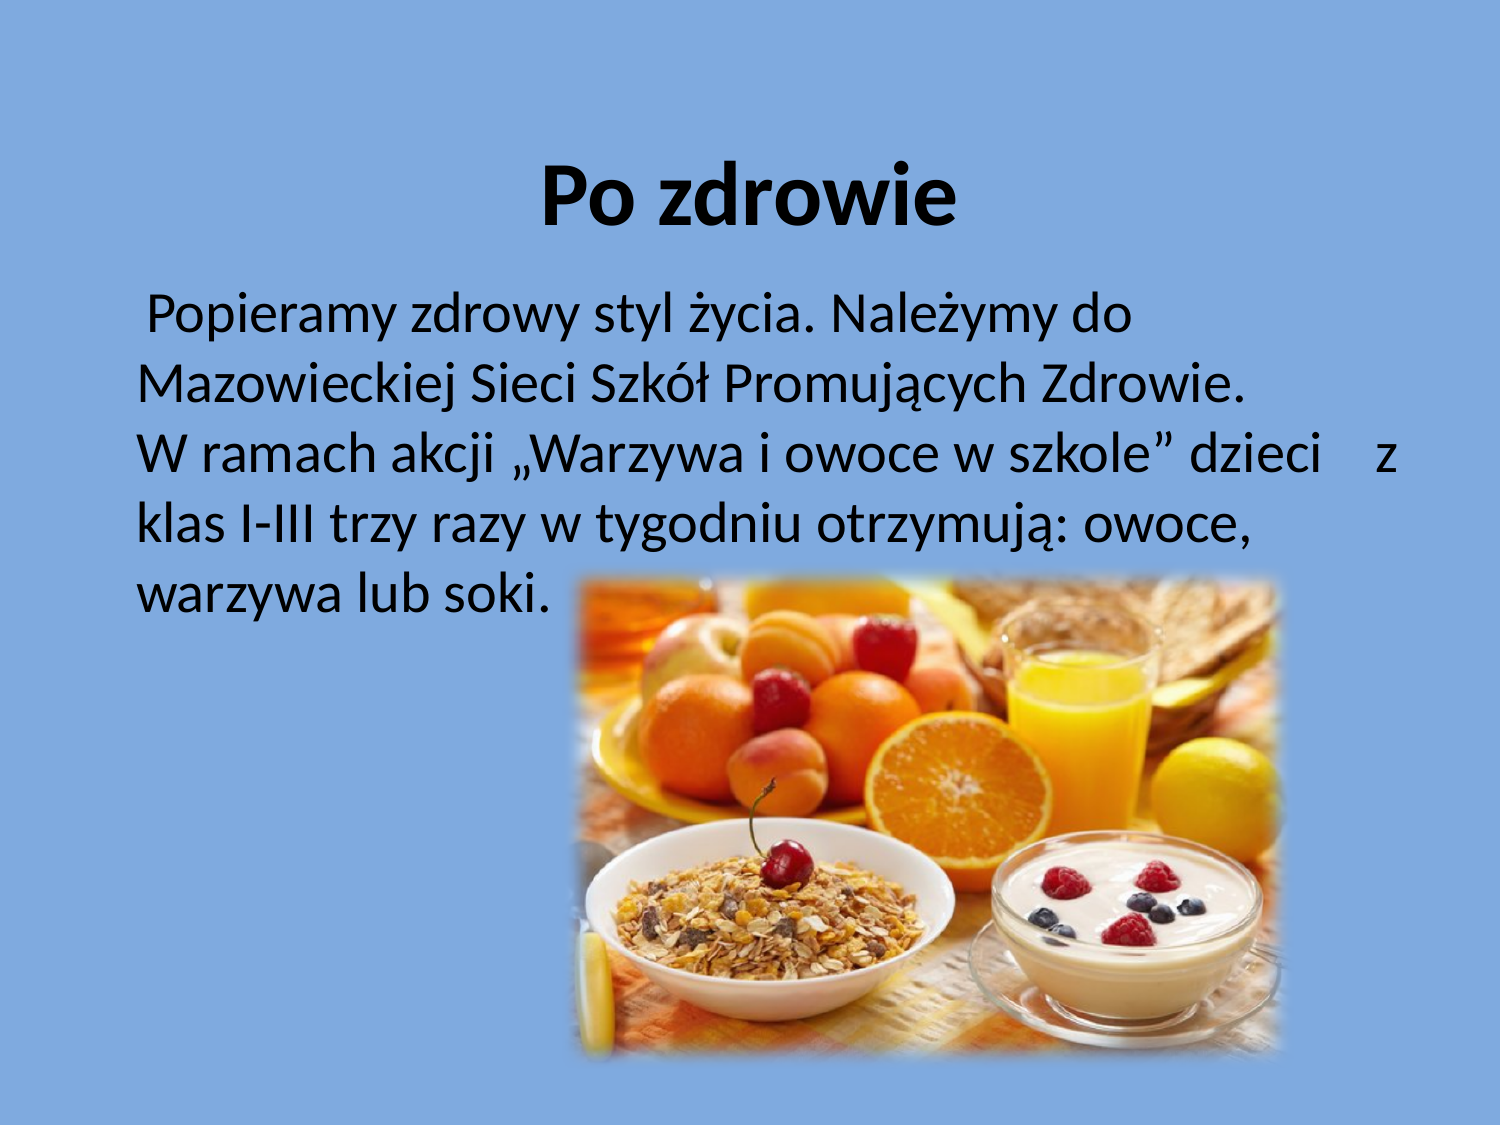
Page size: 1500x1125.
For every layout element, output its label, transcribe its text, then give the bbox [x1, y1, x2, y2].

title Po zdrowie [75, 42, 1425, 336]
list Popieramy zdrowy styl życia. Należymy do Mazowieckiej Sieci Szkół Promujących Zdrowie. W ramach akcji „Warzywa i owoce w szkole” dzieci z klas I-III trzy razy w tygodniu otrzymują: owoce, warzywa lub soki. [64, 267, 1415, 1017]
picture [562, 562, 1294, 1069]
